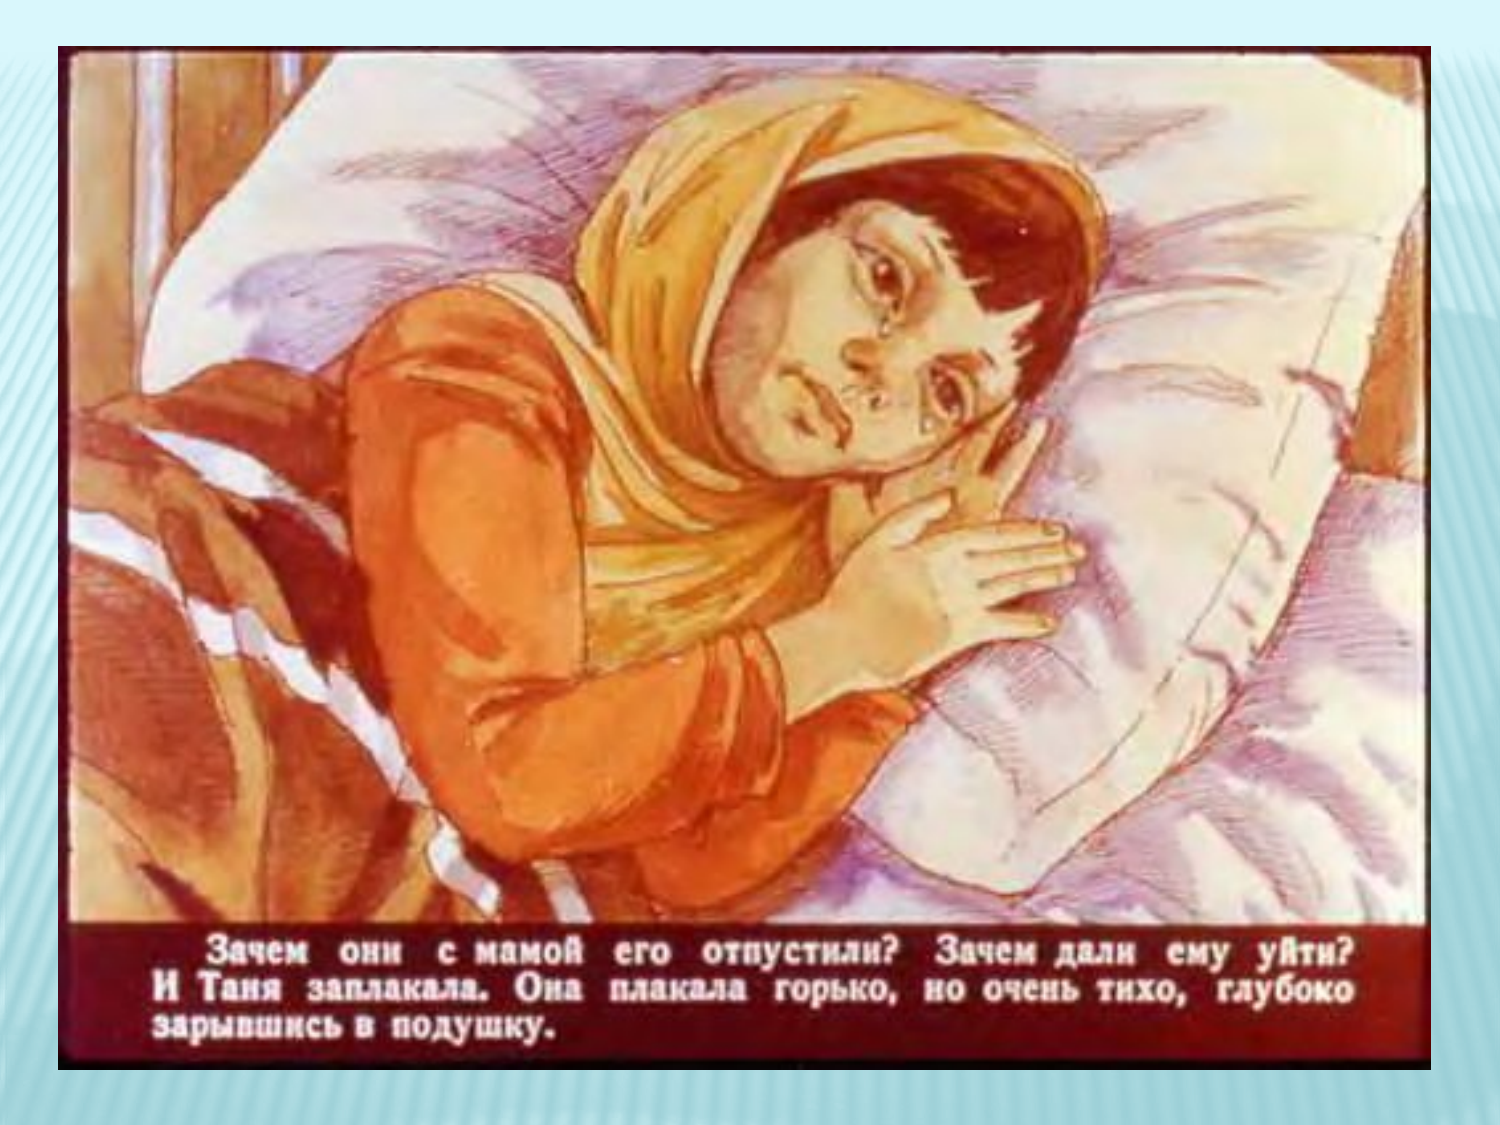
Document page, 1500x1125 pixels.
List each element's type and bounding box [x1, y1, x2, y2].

picture [58, 46, 1431, 1070]
